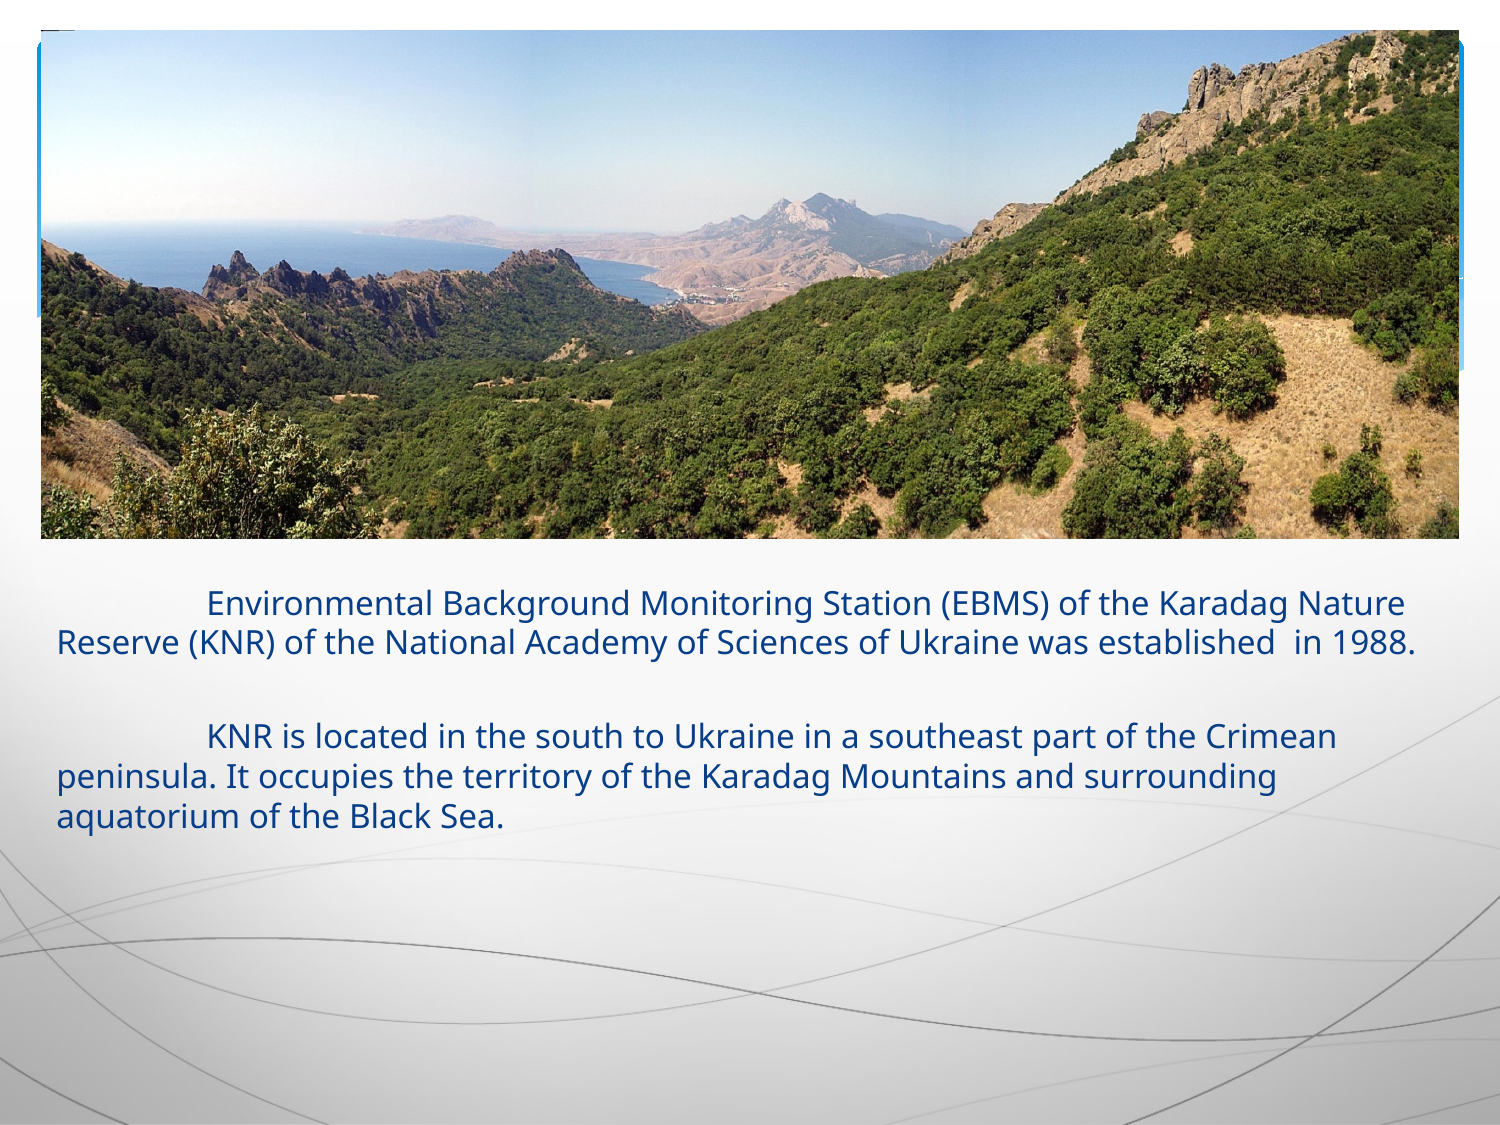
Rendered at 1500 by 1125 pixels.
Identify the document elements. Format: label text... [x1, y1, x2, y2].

list Environmental Background Monitoring Station (EBMS) of the Karadag Nature Reserve (KNR) of the National Academy of Sciences of Ukraine was established in 1988. KNR is located in the south to Ukraine in a southeast part of the Crimean peninsula. It occupies the territory of the Karadag Mountains and surrounding aquatorium of the Black Sea. [41, 574, 1459, 1094]
picture [41, 30, 1459, 540]
